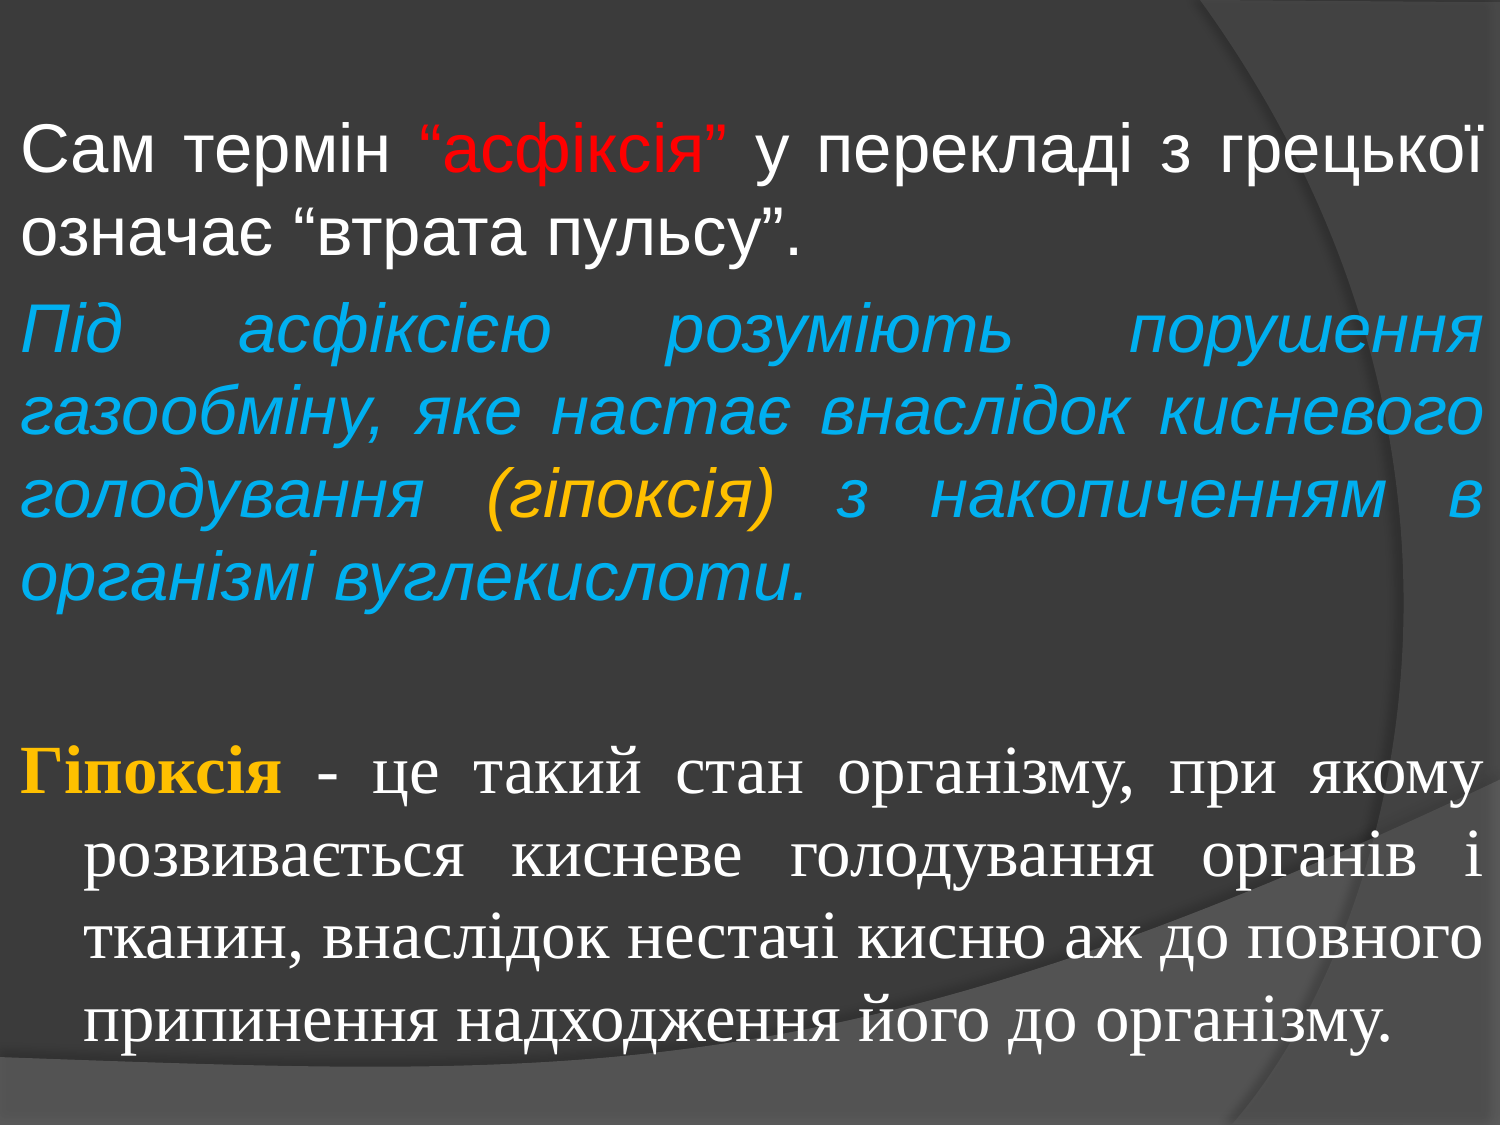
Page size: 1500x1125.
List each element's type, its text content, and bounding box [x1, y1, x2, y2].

list Сам термін “асфіксія” у перекладі з грецької означає “втрата пульсу”. Під асфіксією розуміють порушення газообміну, яке настає внаслідок кисневого голодування (гіпоксія) з накопиченням в організмі вуглекислоти. Гіпоксія - це такий стан організму, при якому розвивається кисневе голодування органів і тканин, внаслідок нестачі кисню аж до повного припинення надходження його до організму. [0, 0, 1500, 1125]
